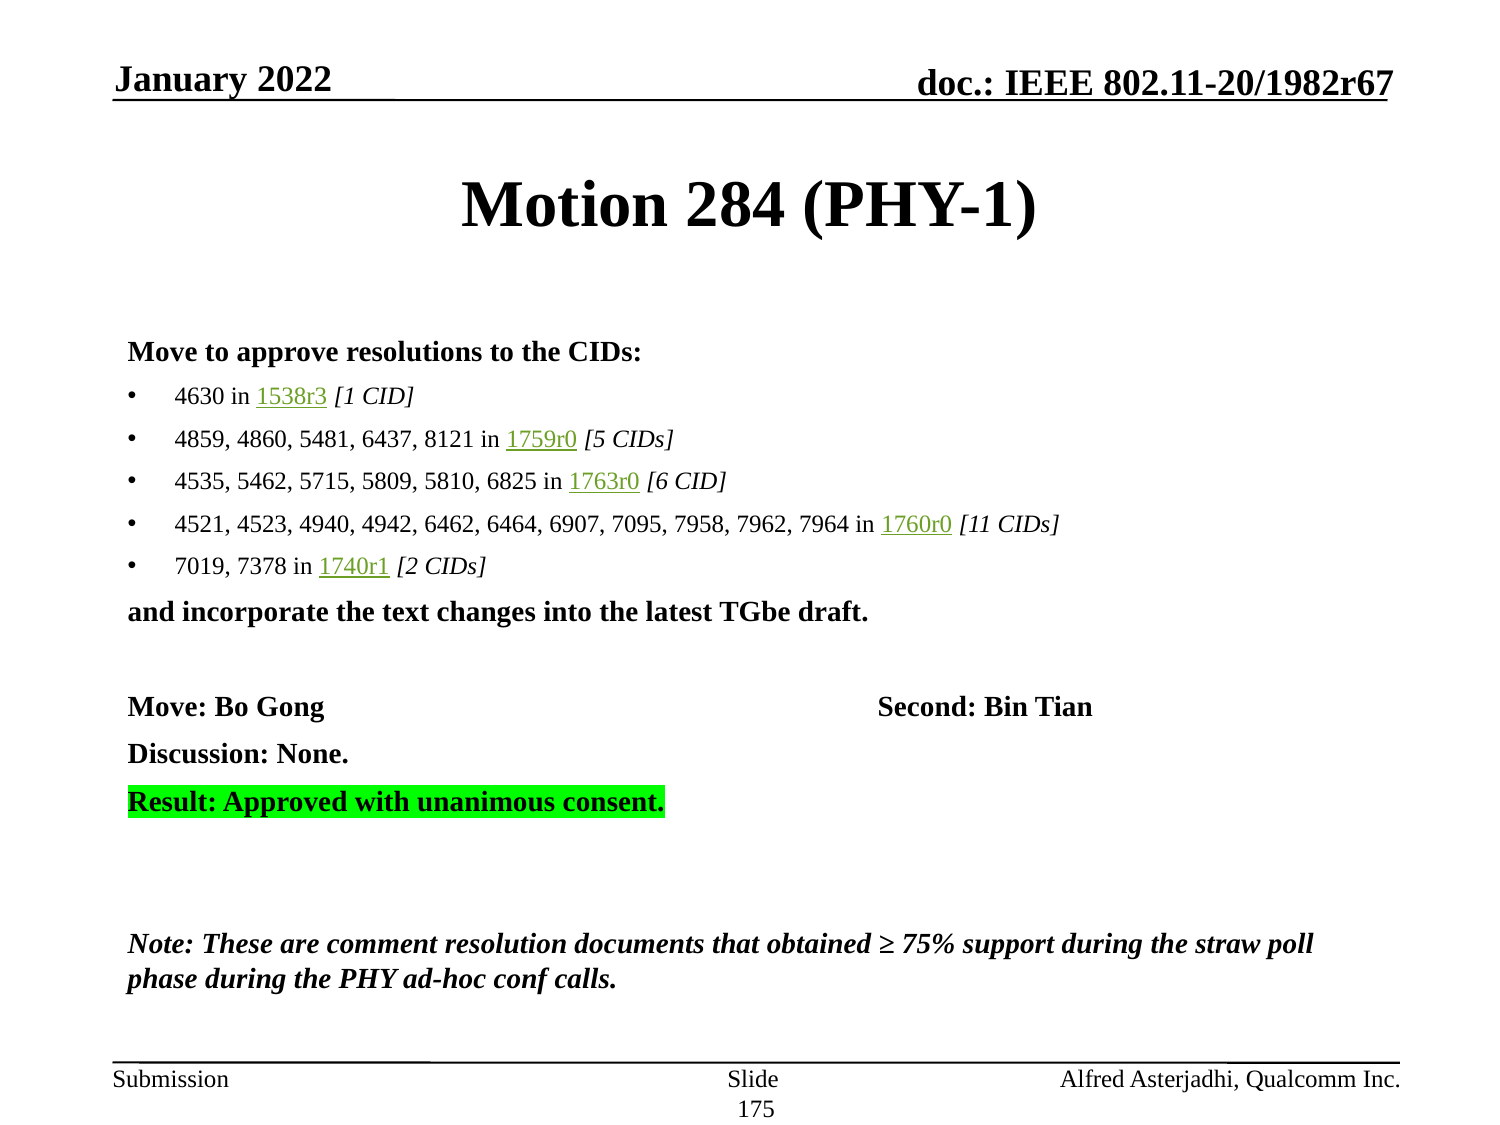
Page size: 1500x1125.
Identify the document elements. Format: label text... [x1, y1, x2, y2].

slide_number Slide 175 [712, 1061, 800, 1123]
footer Alfred Asterjadhi, Qualcomm Inc. [878, 1061, 1402, 1093]
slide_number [114, 54, 423, 100]
list Move to approve resolutions to the CIDs: 4630 in 1538r3 [1 CID] 4859, 4860, 5481, 6437, 8121 in 1759r0 [5 CIDs] 4535, 5462, 5715, 5809, 5810, 6825 in 1763r0 [6 CID] 4521, 4523, 4940, 4942, 6462, 6464, 6907, 7095, 7958, 7962, 7964 in 1760r0 [11 CIDs] 7019, 7378 in 1740r1 [2 CIDs] and incorporate the text changes into the latest TGbe draft. Move: Bo Gong Second: Bin Tian Discussion: None. Result: Approved with unanimous consent. Note: These are comment resolution documents that obtained ≥ 75% support during the straw poll phase during the PHY ad-hoc conf calls. [112, 324, 1388, 1063]
title Motion 284 (PHY-1) [112, 112, 1388, 288]
